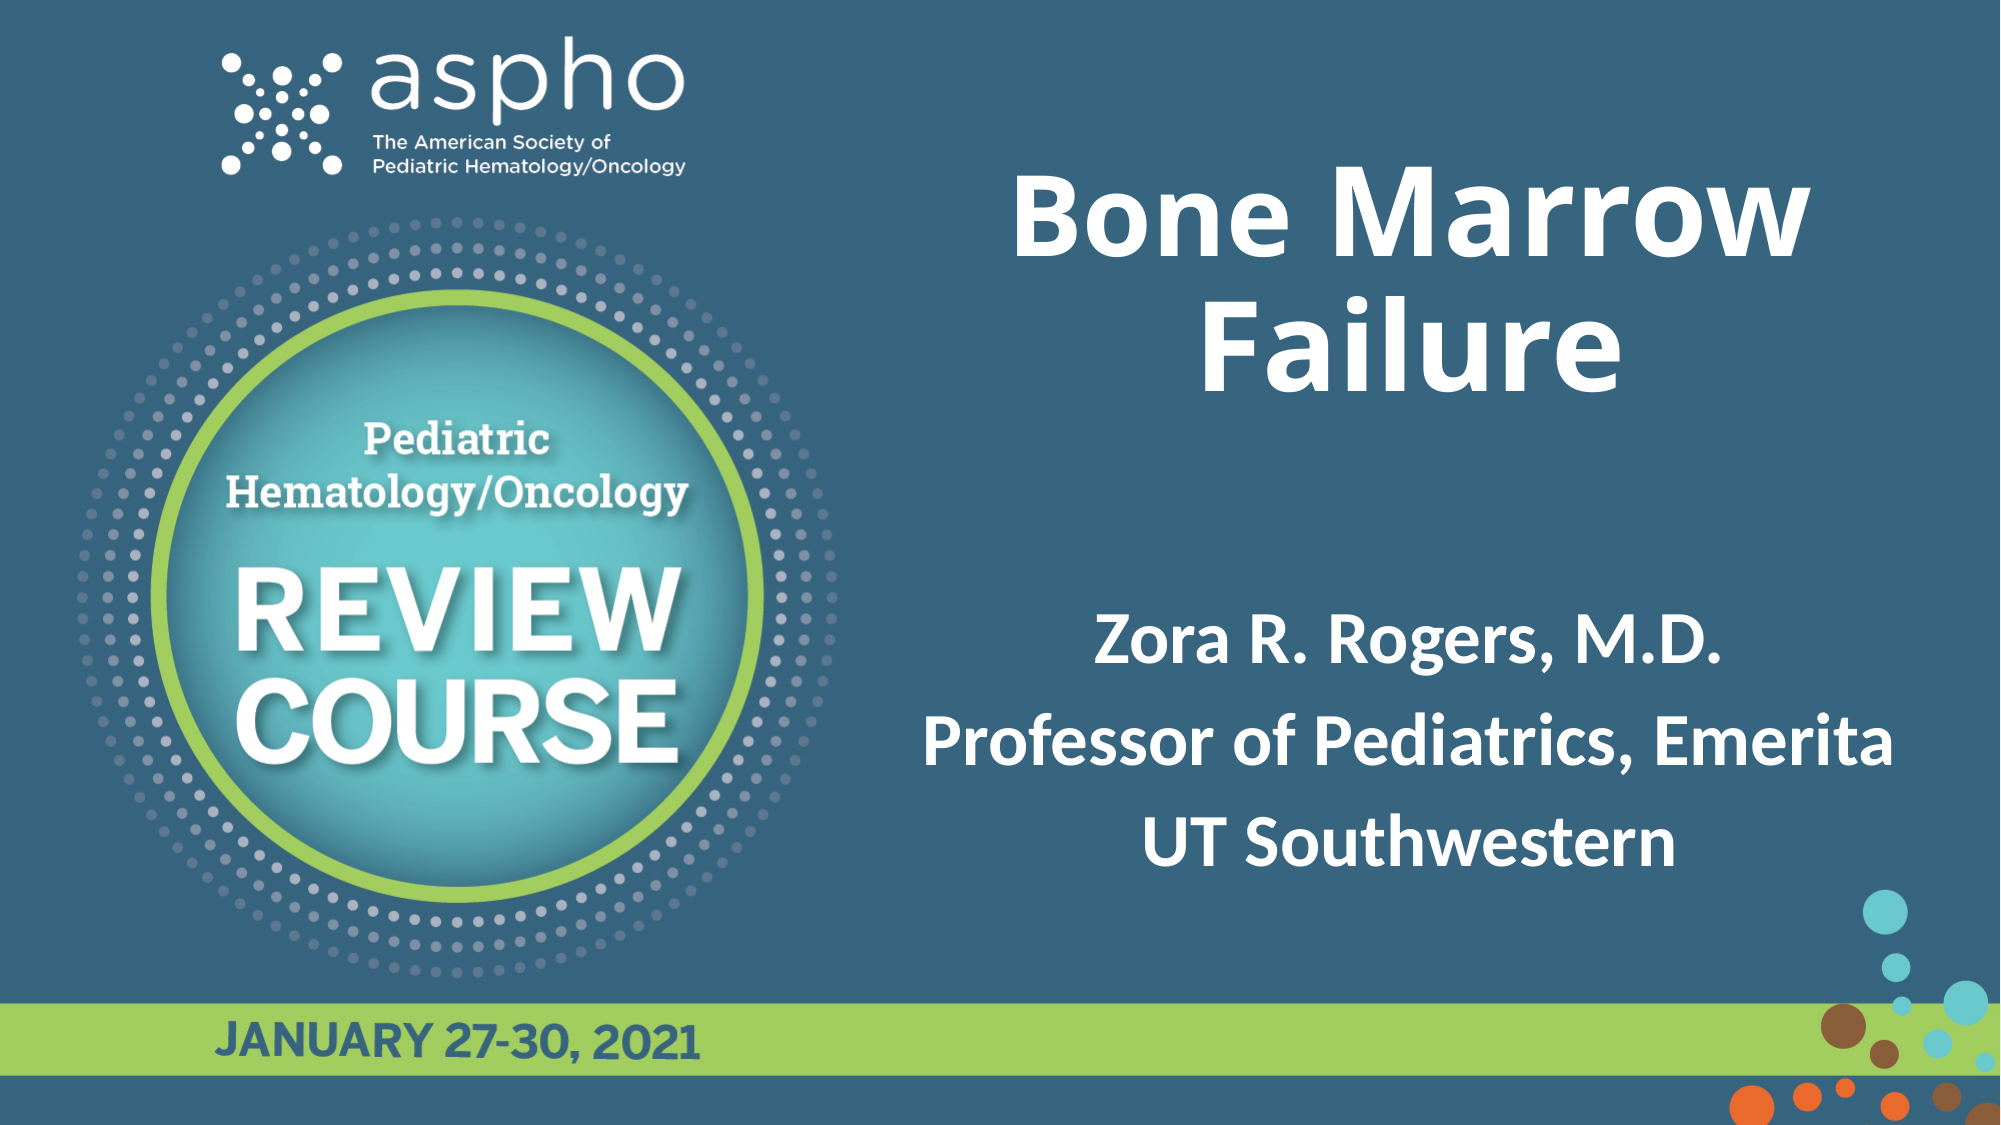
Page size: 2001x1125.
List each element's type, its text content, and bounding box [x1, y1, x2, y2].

picture [0, 0, 2001, 1125]
title Bone Marrow Failure [871, 184, 1949, 576]
subtitle Zora R. Rogers, M.D. Professor of Pediatrics, Emerita UT Southwestern [871, 590, 1949, 863]
